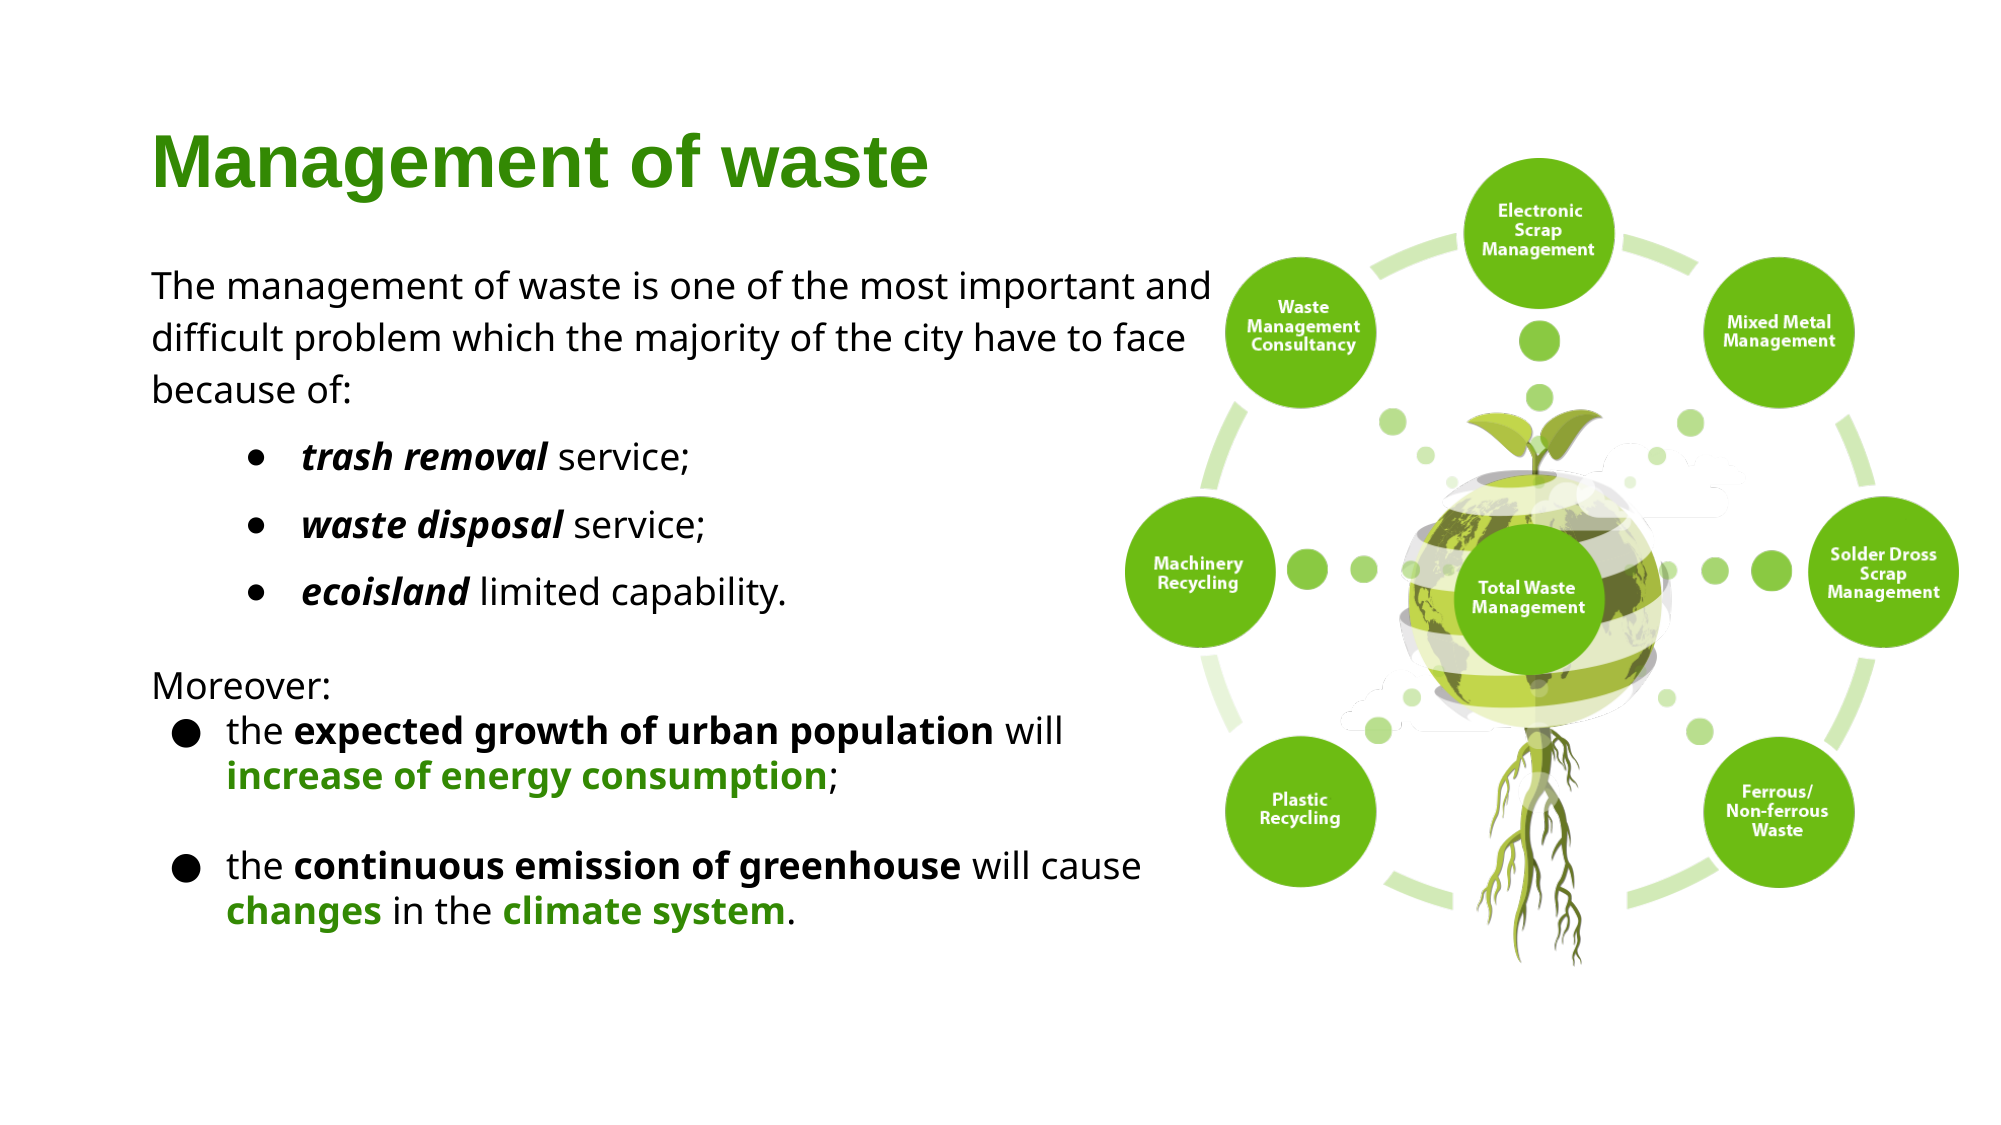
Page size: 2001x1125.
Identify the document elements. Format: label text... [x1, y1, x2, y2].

text_box Moreover: the expected growth of urban population will increase of energy consumption; the continuous emission of greenhouse will cause changes in the climate system. [136, 609, 1120, 940]
text_box The management of waste is one of the most important and difficult problem which the majority of the city have to face because of: trash removal service; waste disposal service; ecoisland limited capability. [136, 240, 1120, 609]
title Management of waste [136, 105, 1334, 215]
picture [1125, 158, 1961, 967]
